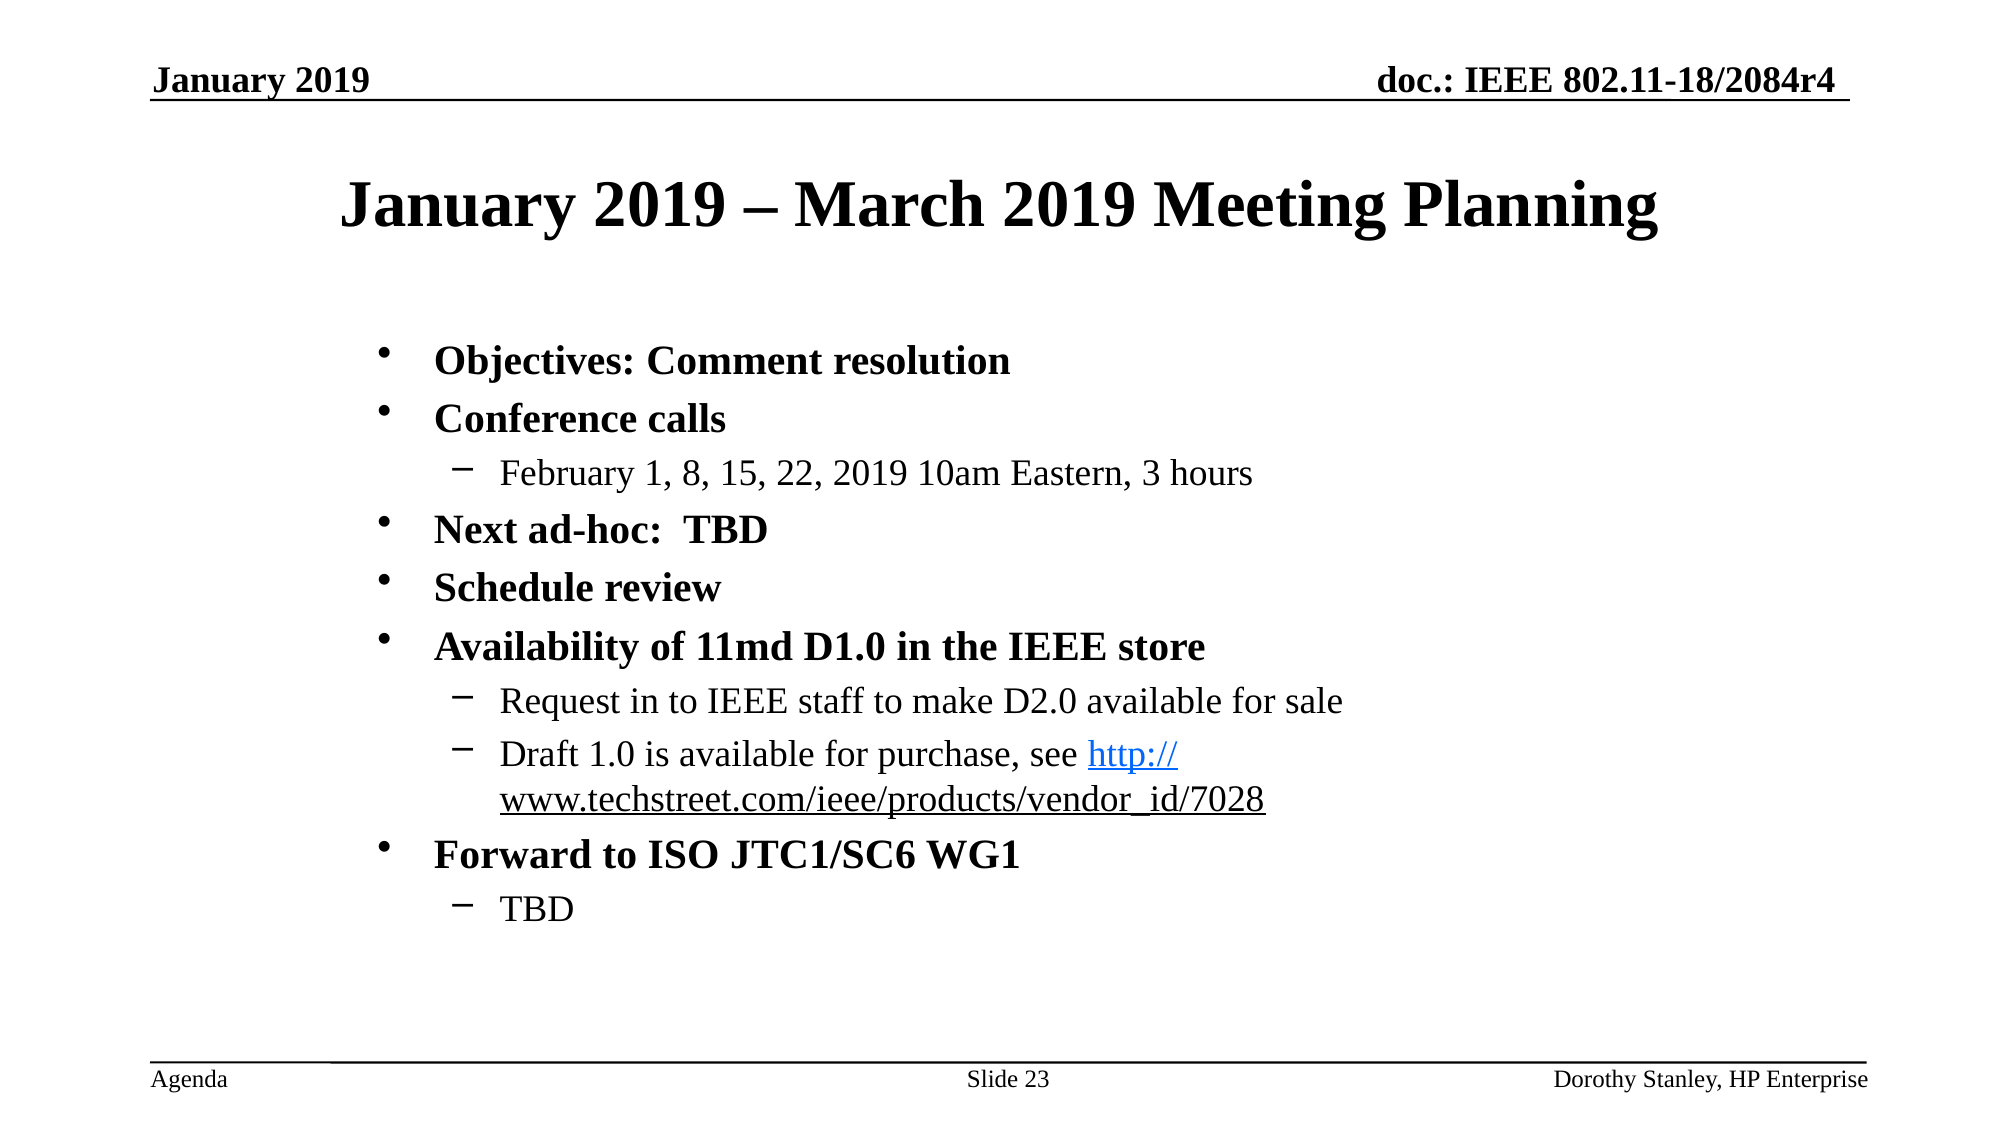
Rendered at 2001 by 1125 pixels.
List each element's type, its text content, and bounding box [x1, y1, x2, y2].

footer Dorothy Stanley, HP Enterprise [1549, 1062, 1869, 1093]
list Objectives: Comment resolution Conference calls February 1, 8, 15, 22, 2019 10am Eastern, 3 hours Next ad-hoc: TBD Schedule review Availability of 11md D1.0 in the IEEE store Request in to IEEE staff to make D2.0 available for sale Draft 1.0 is available for purchase, see http://www.techstreet.com/ieee/products/vendor_id/7028 Forward to ISO JTC1/SC6 WG1 TBD [362, 324, 1638, 1013]
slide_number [152, 54, 567, 100]
slide_number Slide 23 [966, 1062, 1051, 1093]
title January 2019 – March 2019 Meeting Planning [150, 112, 1850, 288]
